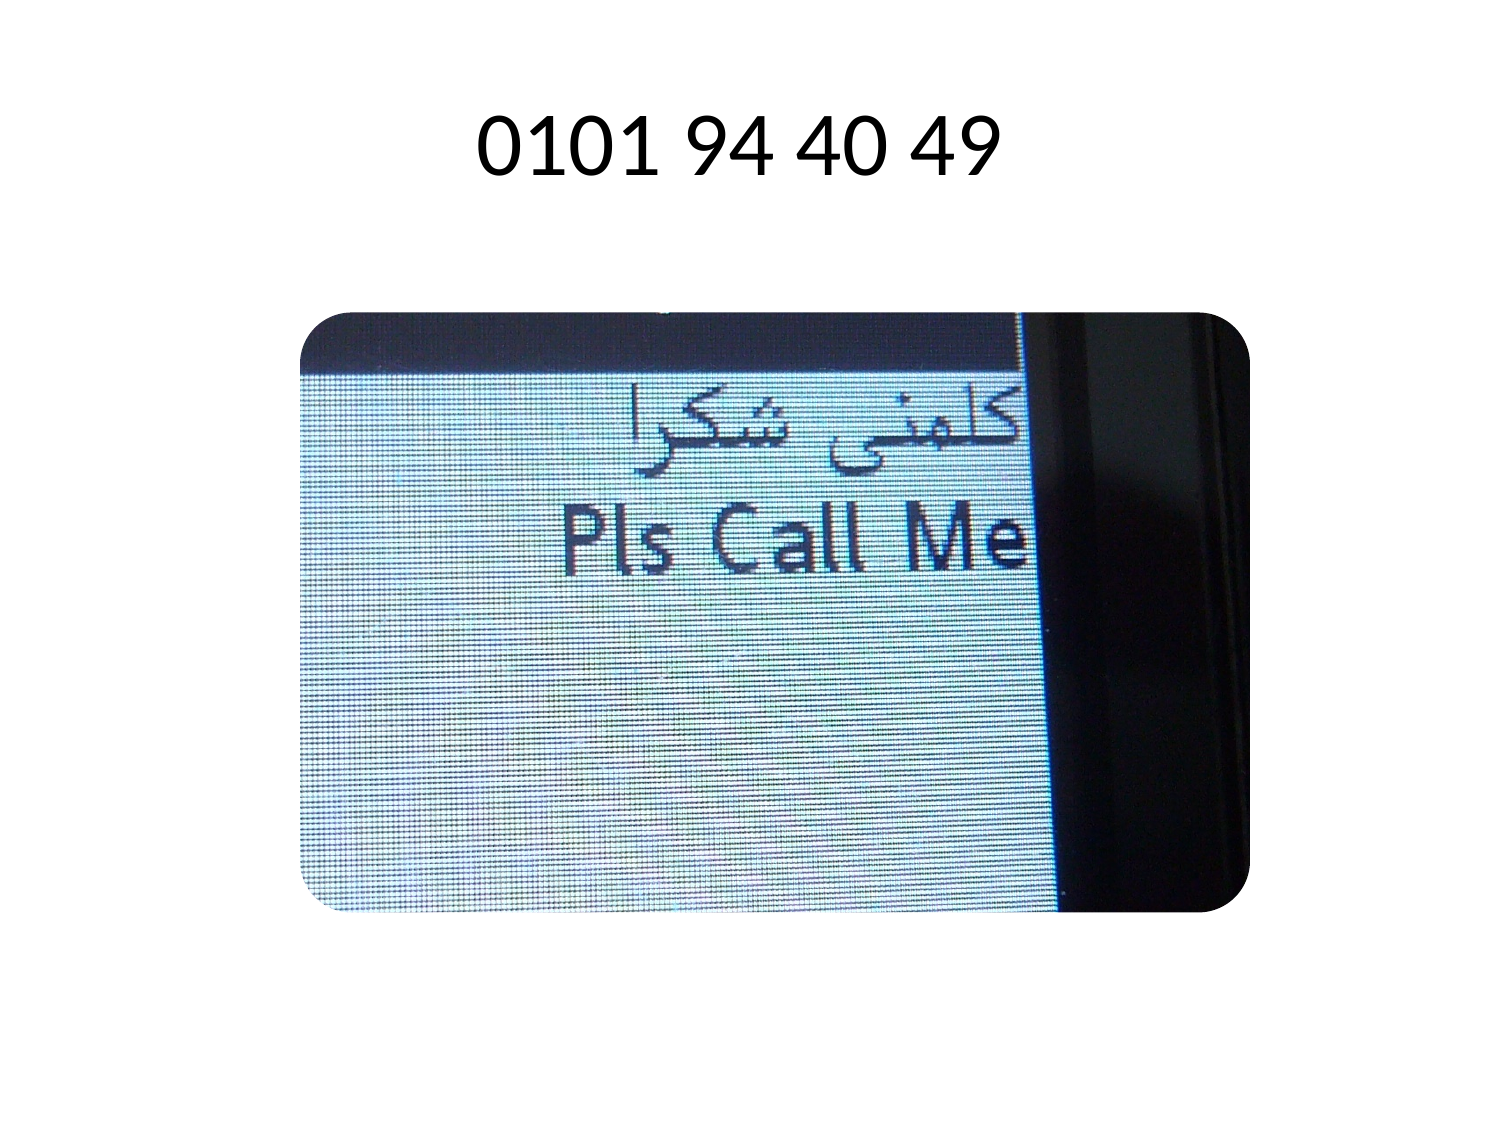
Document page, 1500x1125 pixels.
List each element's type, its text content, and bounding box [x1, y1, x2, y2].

title 0101 94 40 49 [75, 45, 1425, 233]
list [299, 312, 1251, 913]
